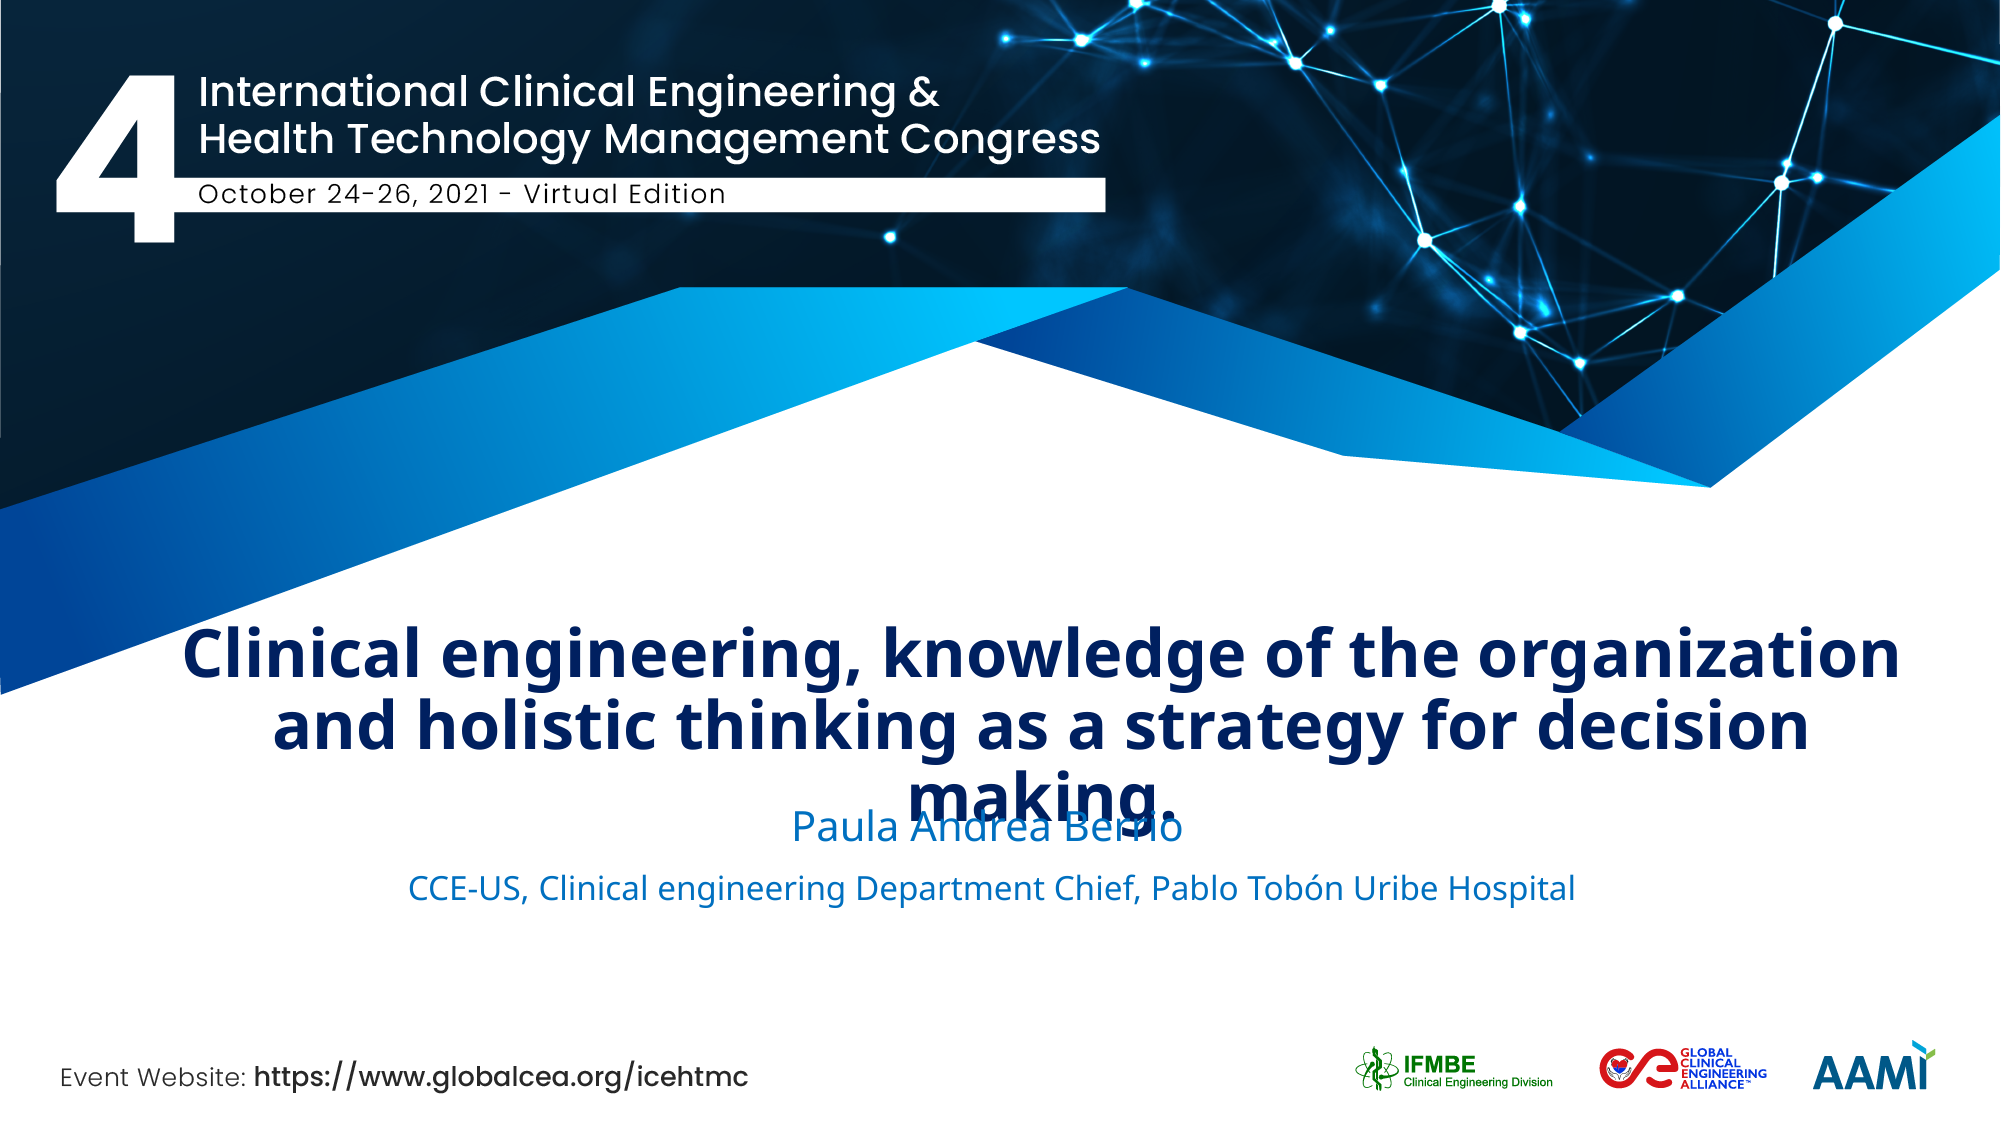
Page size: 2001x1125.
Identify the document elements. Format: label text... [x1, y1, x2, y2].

subtitle Paula Andrea Berrio CCE-US, Clinical engineering Department Chief, Pablo Tobón Uribe Hospital [72, 798, 1914, 924]
picture [0, 0, 2001, 1125]
title Clinical engineering, knowledge of the organization and holistic thinking as a strategy for decision making. [121, 612, 1964, 854]
